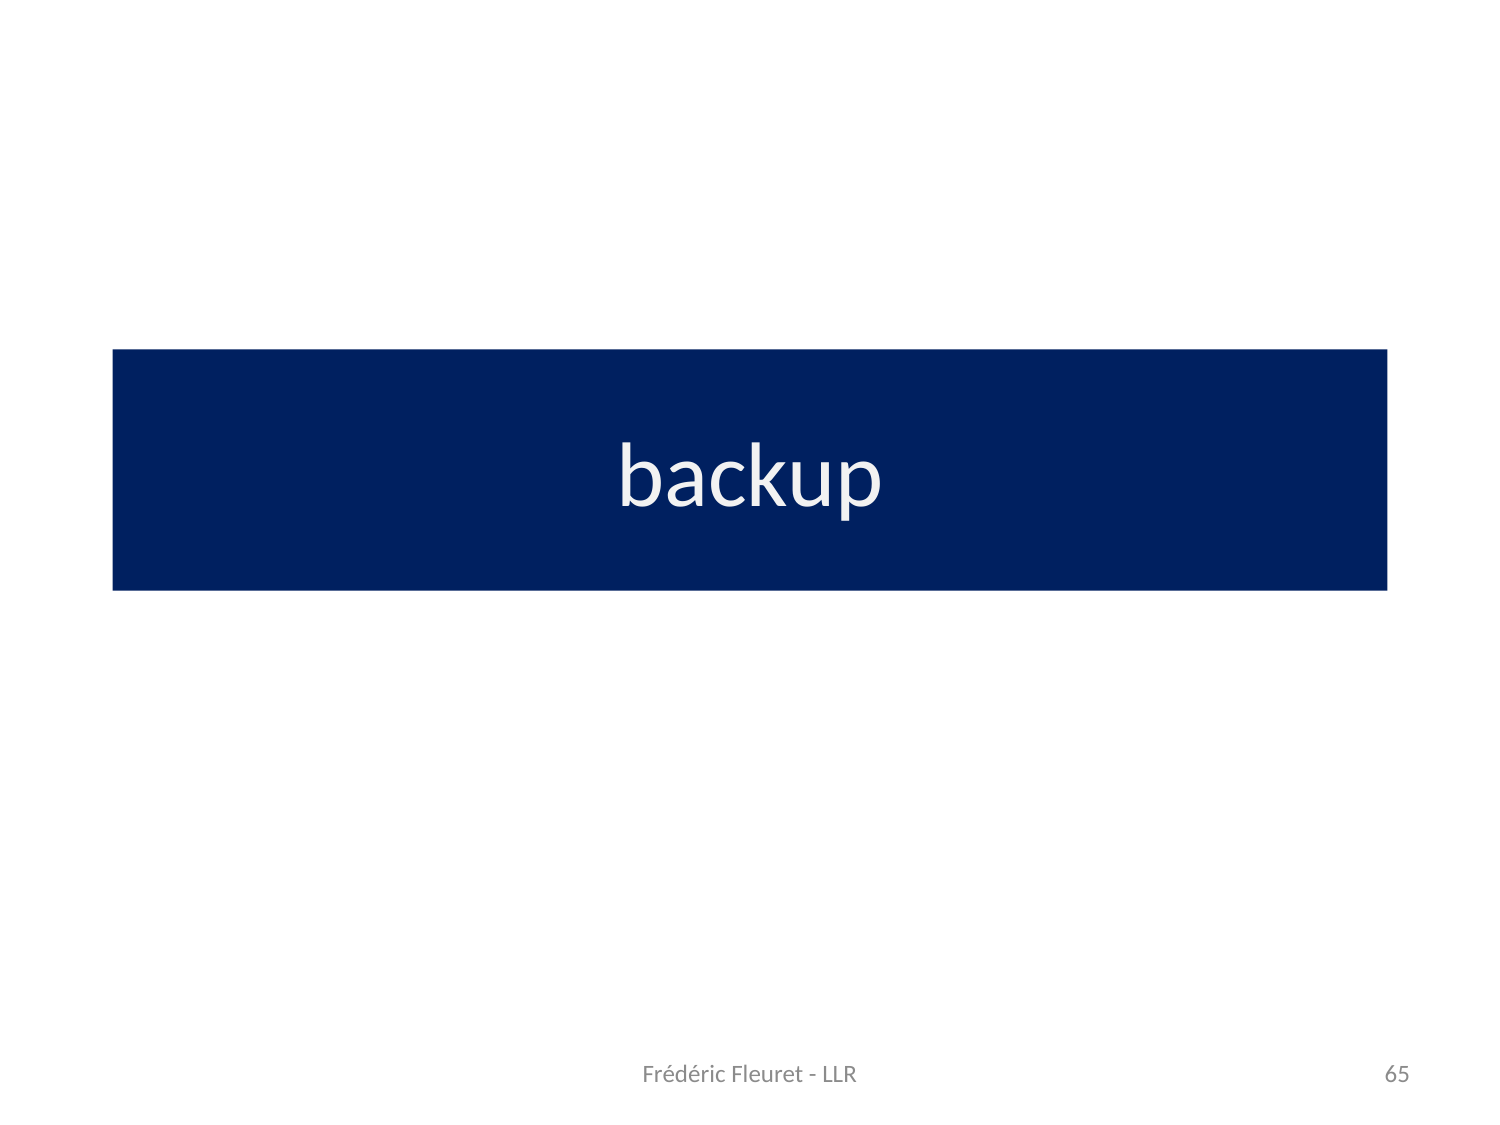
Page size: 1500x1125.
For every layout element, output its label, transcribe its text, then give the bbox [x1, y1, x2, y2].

title backup [112, 349, 1388, 591]
footer Frédéric Fleuret - LLR [512, 1042, 988, 1103]
slide_number 65 [1074, 1042, 1425, 1103]
